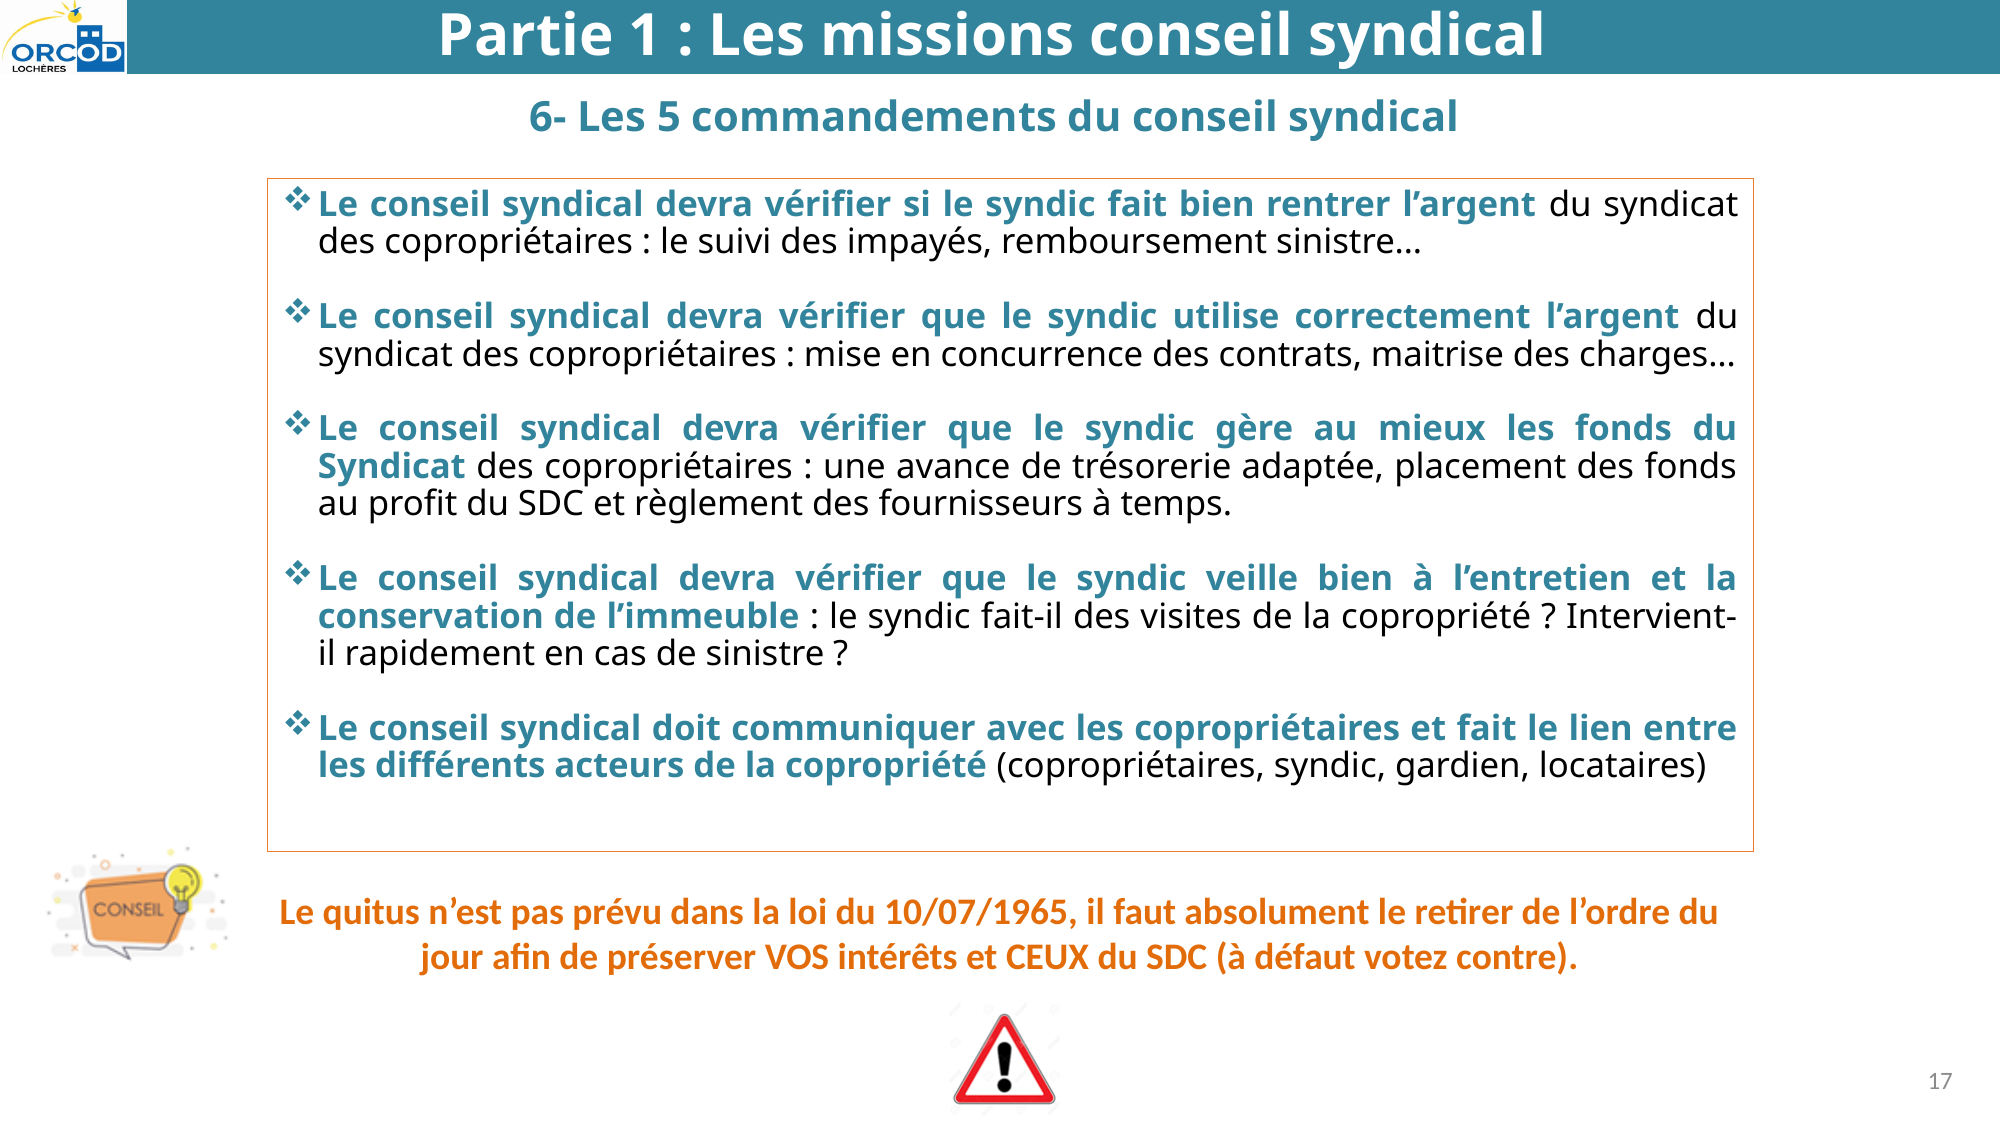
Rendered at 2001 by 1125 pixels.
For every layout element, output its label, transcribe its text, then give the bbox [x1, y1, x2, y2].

text_box Le quitus n’est pas prévu dans la loi du 10/07/1965, il faut absolument le retirer de l’ordre du jour afin de préserver VOS intérêts et CEUX du SDC (à défaut votez contre). [256, 879, 1744, 1030]
picture [0, 0, 127, 75]
text_box Partie 1 : Les missions conseil syndical [127, 0, 2000, 74]
picture [30, 824, 249, 989]
list Le conseil syndical devra vérifier si le syndic fait bien rentrer l’argent du syndicat des copropriétaires : le suivi des impayés, remboursement sinistre… Le conseil syndical devra vérifier que le syndic utilise correctement l’argent du syndicat des copropriétaires : mise en concurrence des contrats, maitrise des charges… Le conseil syndical devra vérifier que le syndic gère au mieux les fonds du Syndicat des copropriétaires : une avance de trésorerie adaptée, placement des fonds au profit du SDC et règlement des fournisseurs à temps. Le conseil syndical devra vérifier que le syndic veille bien à l’entretien et la conservation de l’immeuble : le syndic fait-il des visites de la copropriété ? Intervient-il rapidement en cas de sinistre ? Le conseil syndical doit communiquer avec les copropriétaires et fait le lien entre les différents acteurs de la copropriété (copropriétaires, syndic, gardien, locataires) [267, 178, 1754, 852]
picture [946, 1000, 1063, 1118]
slide_number 17 [1518, 1049, 1969, 1110]
text_box 6- Les 5 commandements du conseil syndical [495, 88, 1505, 148]
